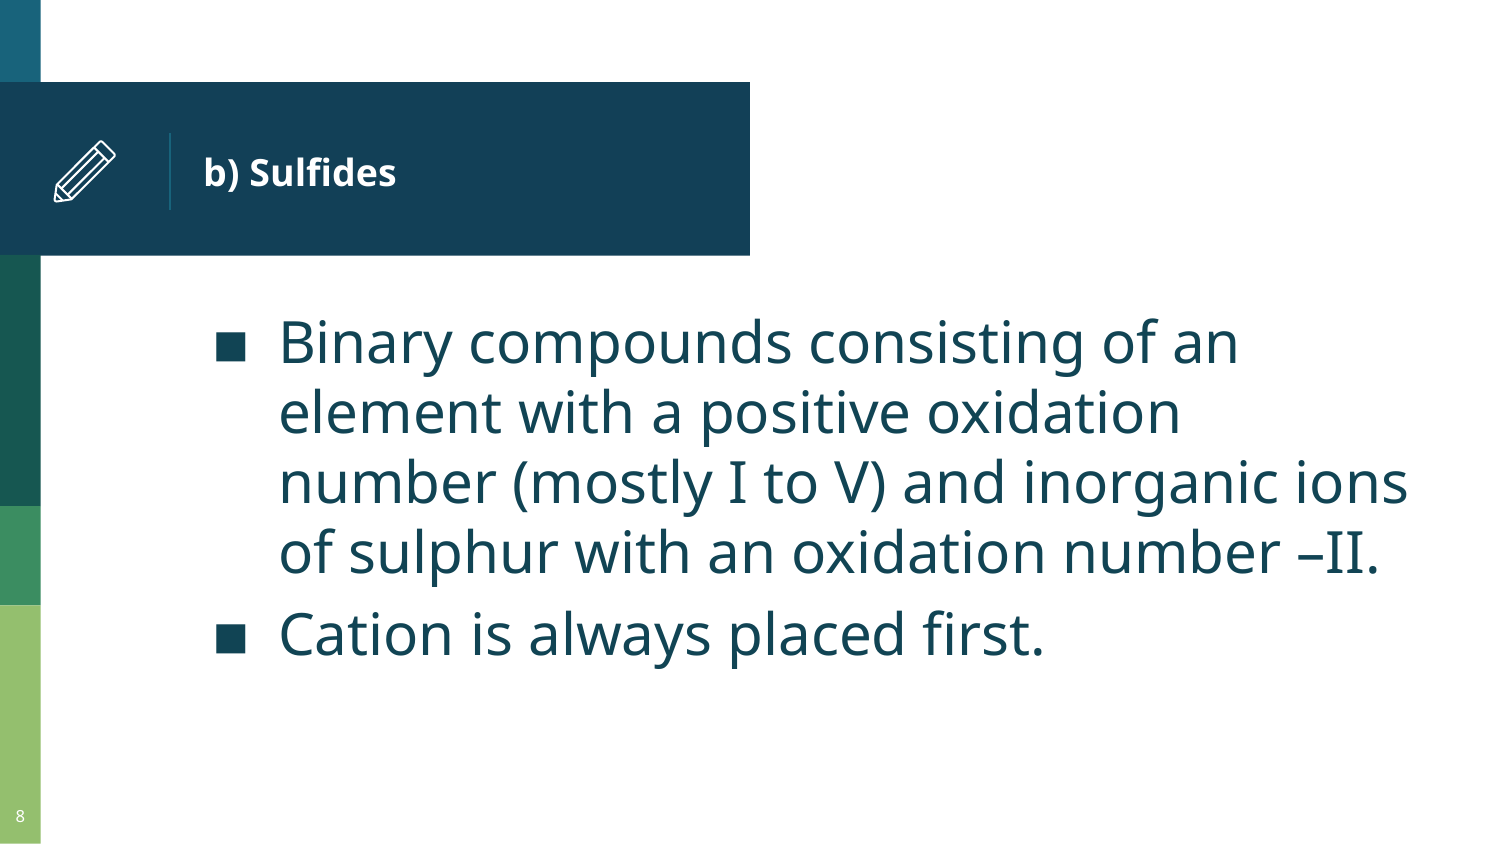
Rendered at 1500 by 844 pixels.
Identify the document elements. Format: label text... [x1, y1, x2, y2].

title b) Sulfides [188, 86, 715, 256]
slide_number 8 [0, 790, 50, 844]
list Binary compounds consisting of an element with a positive oxidation number (mostly I to V) and inorganic ions of sulphur with an oxidation number –II. Cation is always placed first. [188, 289, 1425, 808]
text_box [54, 141, 116, 202]
